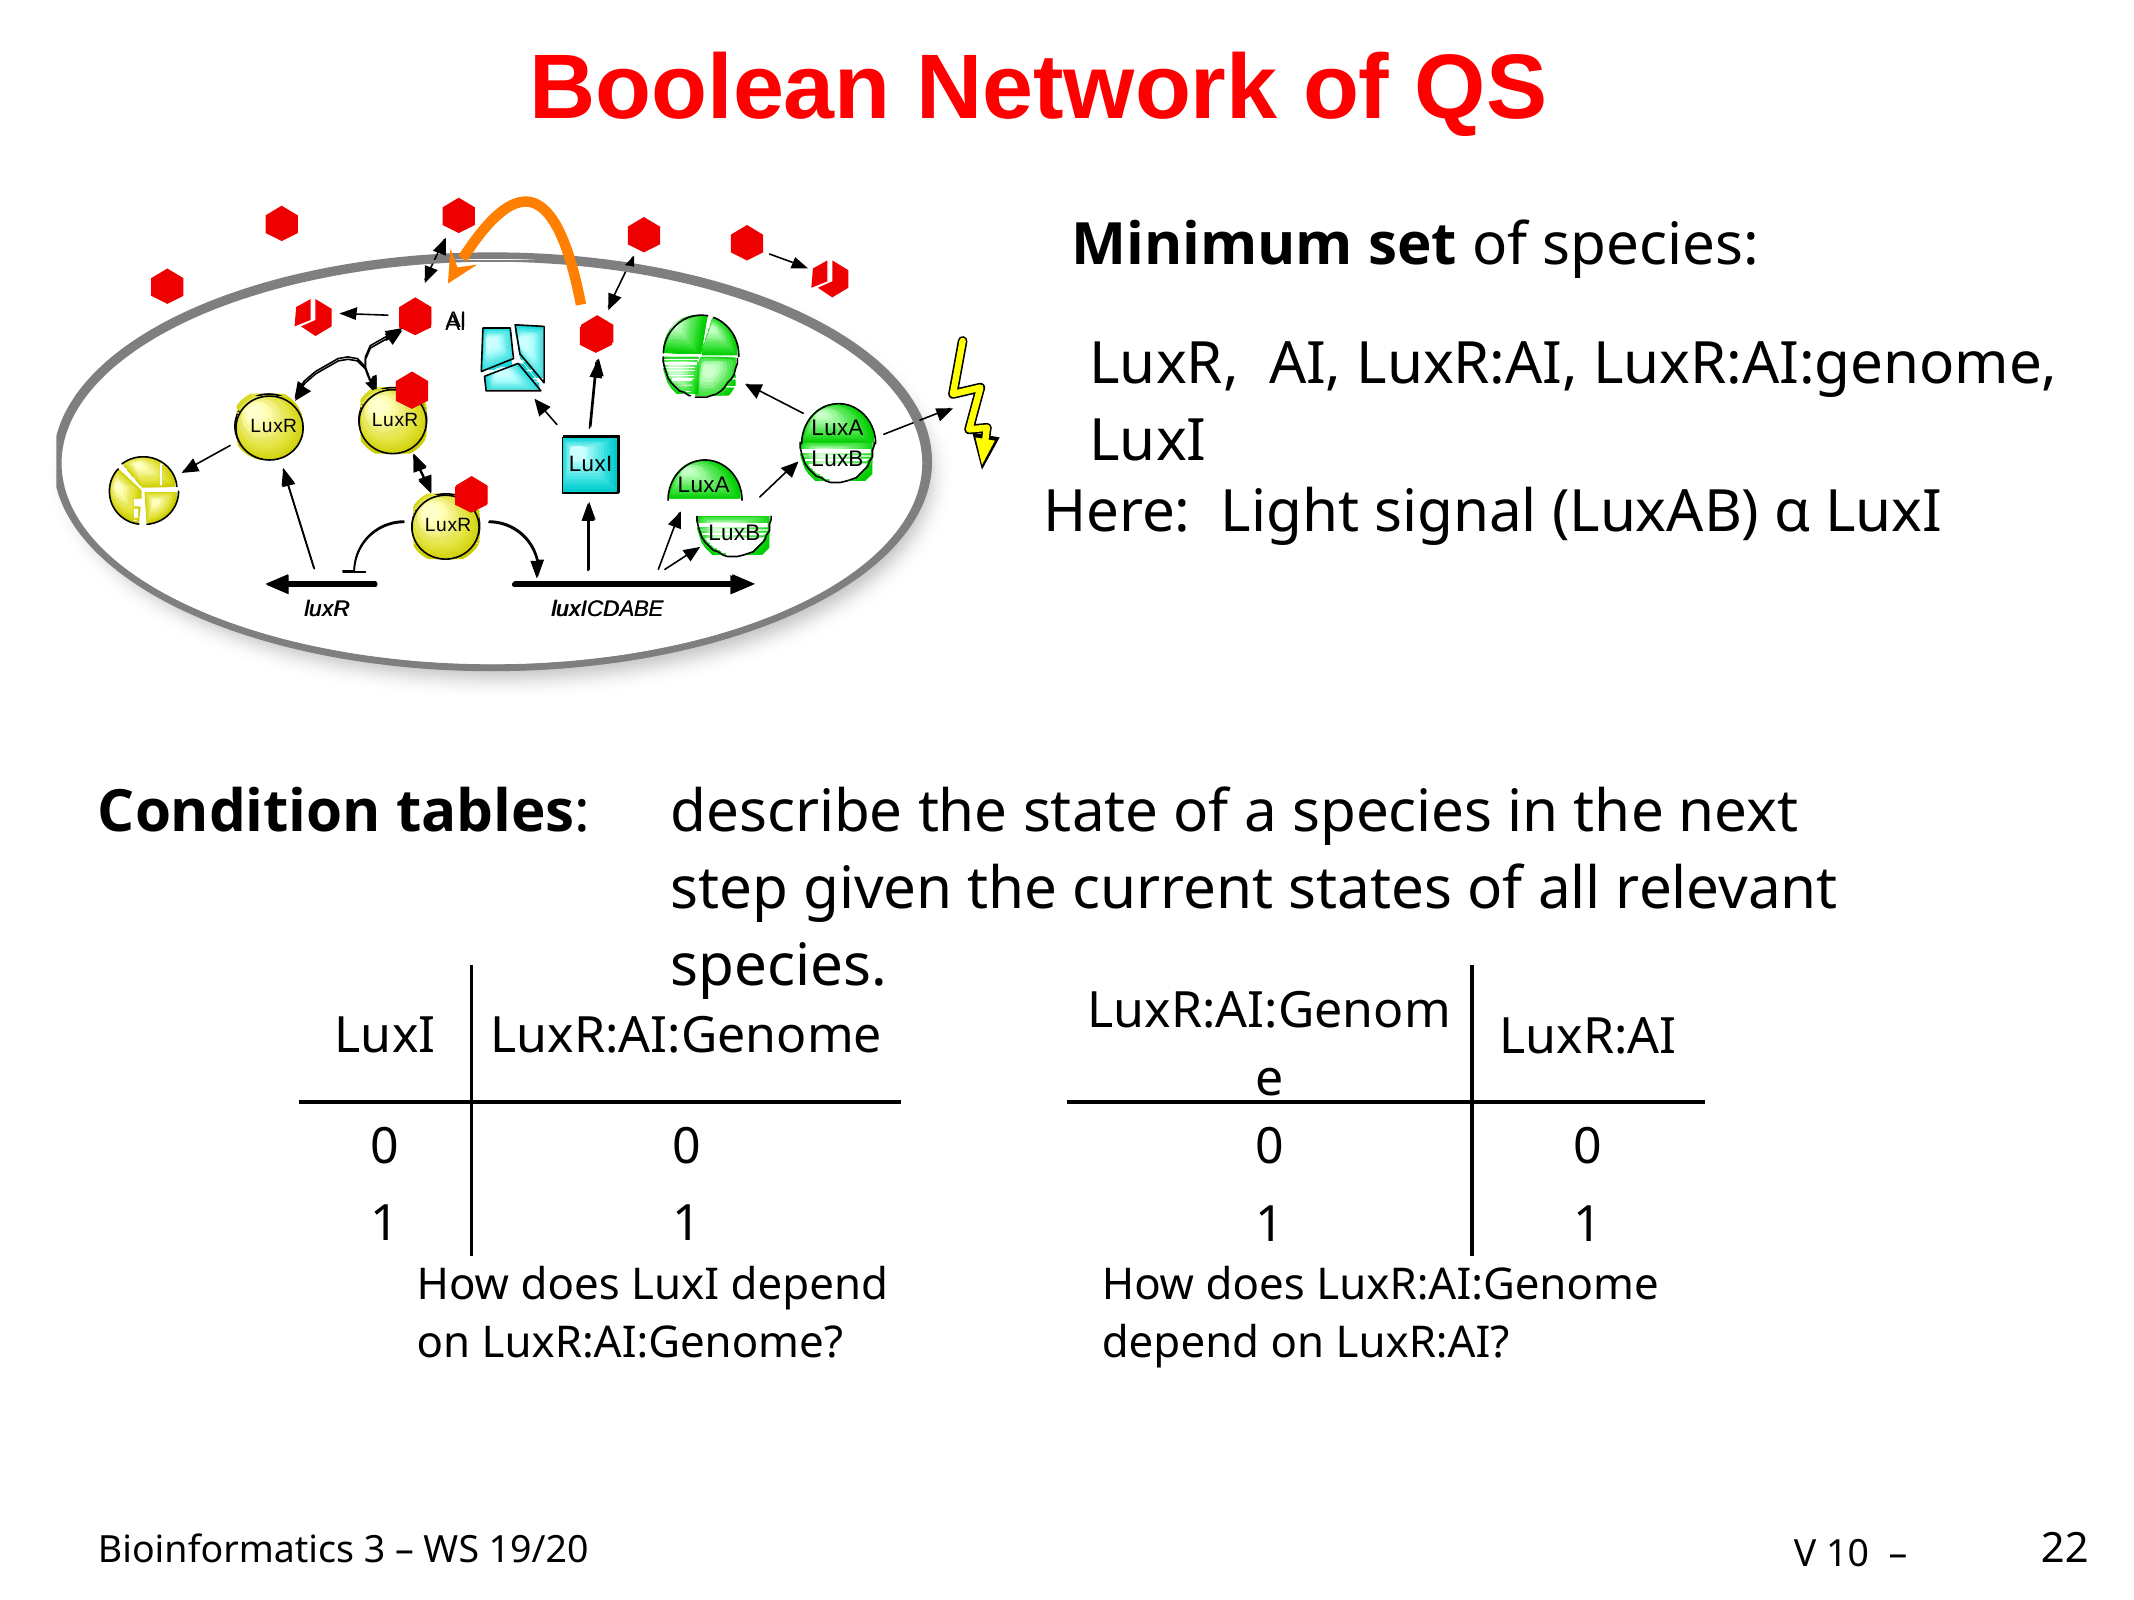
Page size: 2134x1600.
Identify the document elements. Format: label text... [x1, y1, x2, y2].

table_header LuxI [299, 965, 470, 1100]
table_cell 0 [299, 1104, 470, 1179]
table_cell 1 [473, 1179, 901, 1256]
table_cell 0 [1067, 1104, 1470, 1179]
table_header LuxR:AI:Genome [1067, 965, 1470, 1100]
text_box describe the state of a species in the next step given the current states of all relevant species. [670, 766, 1897, 909]
text_box Condition tables: [97, 766, 623, 836]
table_cell 1 [299, 1179, 470, 1256]
text_box LuxR, AI, LuxR:AI, LuxR:AI:genome, LuxI [1089, 318, 2111, 386]
picture [56, 197, 1013, 672]
table_header LuxR:AI [1474, 965, 1705, 1100]
slide_number 22 [1940, 1457, 2104, 1600]
text_box Minimum set of species: [1071, 199, 1759, 277]
table_cell 1 [1474, 1179, 1705, 1250]
text_box How does LuxI depend on LuxR:AI:Genome? [416, 1250, 898, 1357]
table_cell 1 [1067, 1179, 1470, 1256]
table_header LuxR:AI:Genome [473, 965, 901, 1100]
table_cell 0 [1474, 1104, 1705, 1179]
text_box Here: Light signal (LuxAB) α LuxI [1043, 466, 1943, 544]
text_box How does LuxR:AI:Genome depend on LuxR:AI? [1101, 1250, 1826, 1357]
title Boolean Network of QS [125, 0, 1953, 145]
table_cell 0 [473, 1104, 901, 1179]
